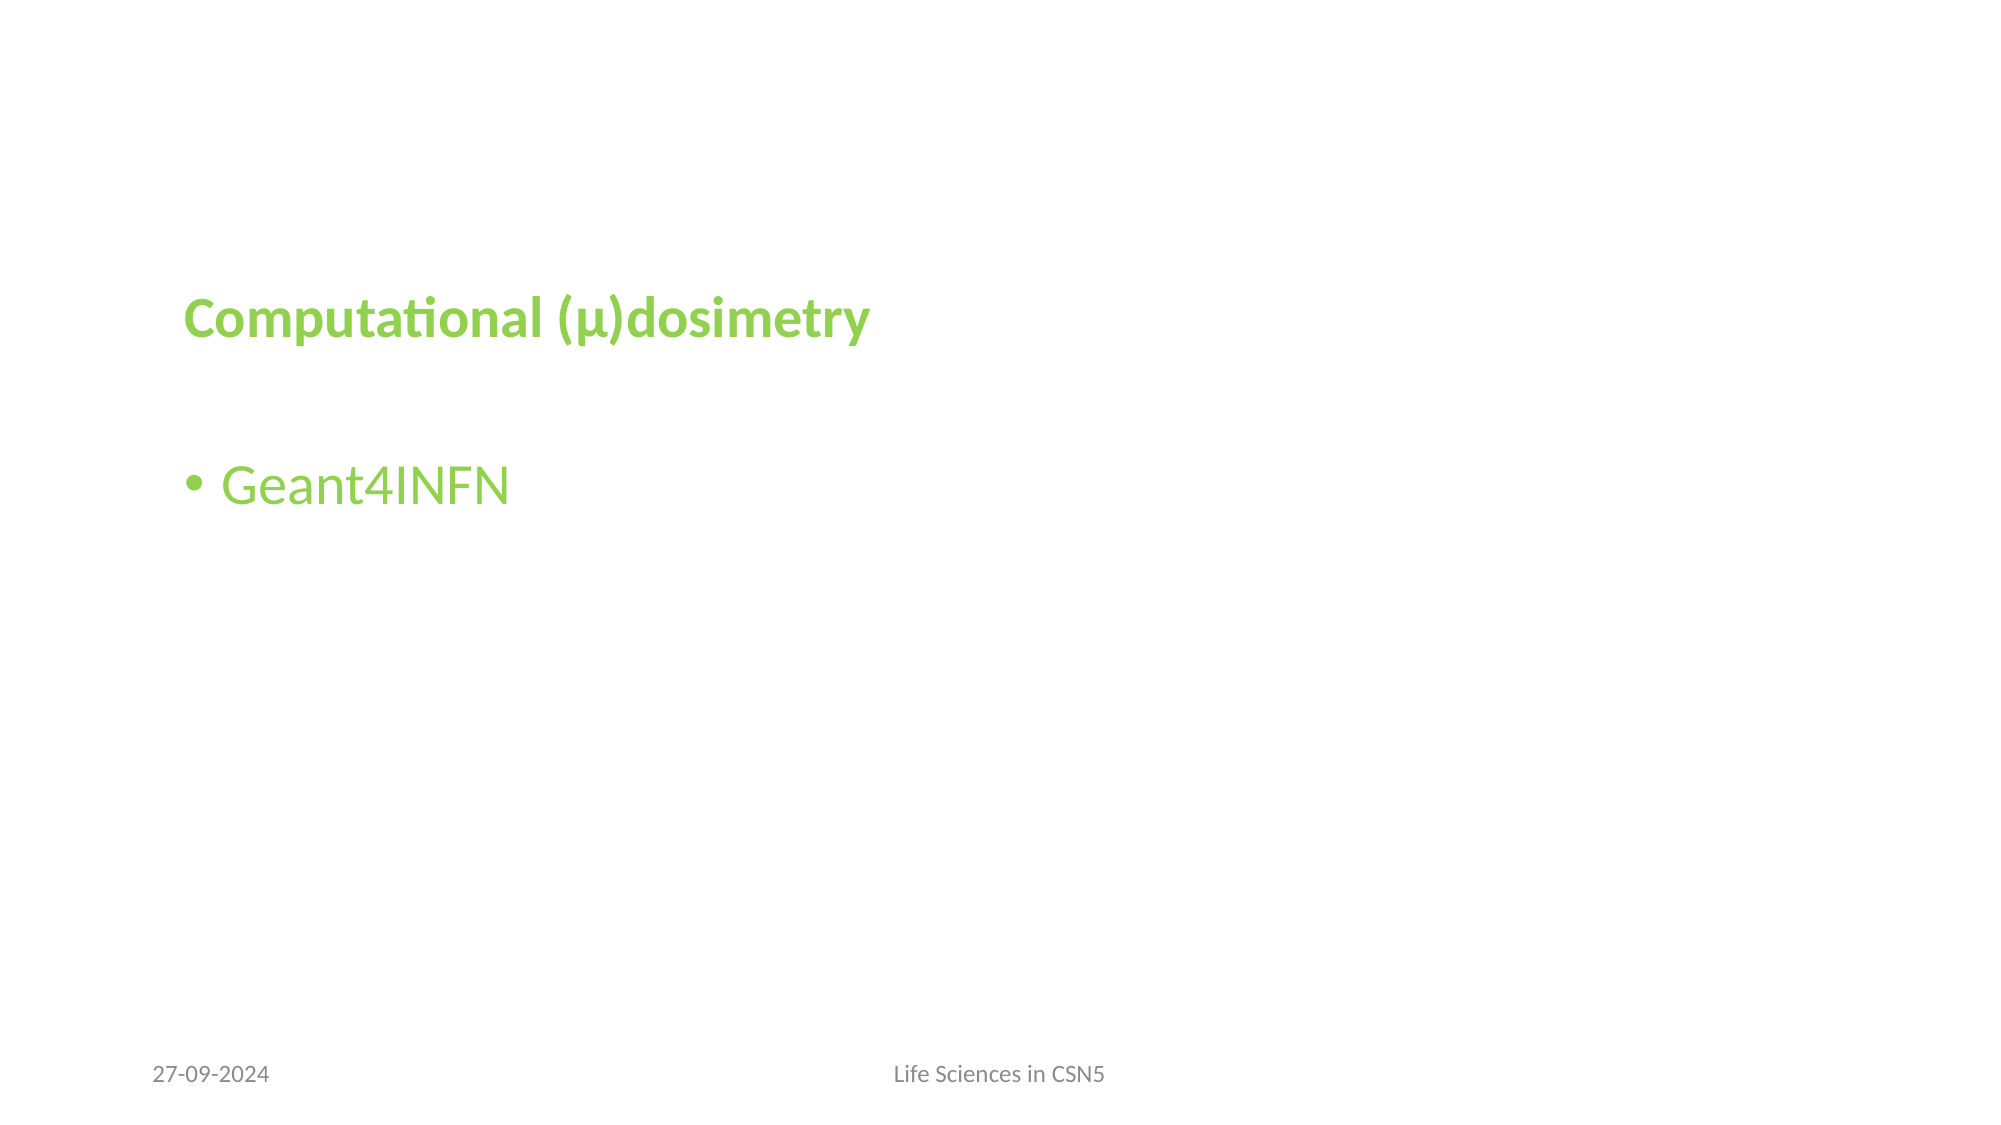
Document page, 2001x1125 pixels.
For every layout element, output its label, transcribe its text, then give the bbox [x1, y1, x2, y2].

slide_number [137, 1042, 588, 1103]
footer Life Sciences in CSN5 [662, 1042, 1338, 1103]
text_box Computational (µ)dosimetry Geant4INFN [169, 279, 935, 1043]
